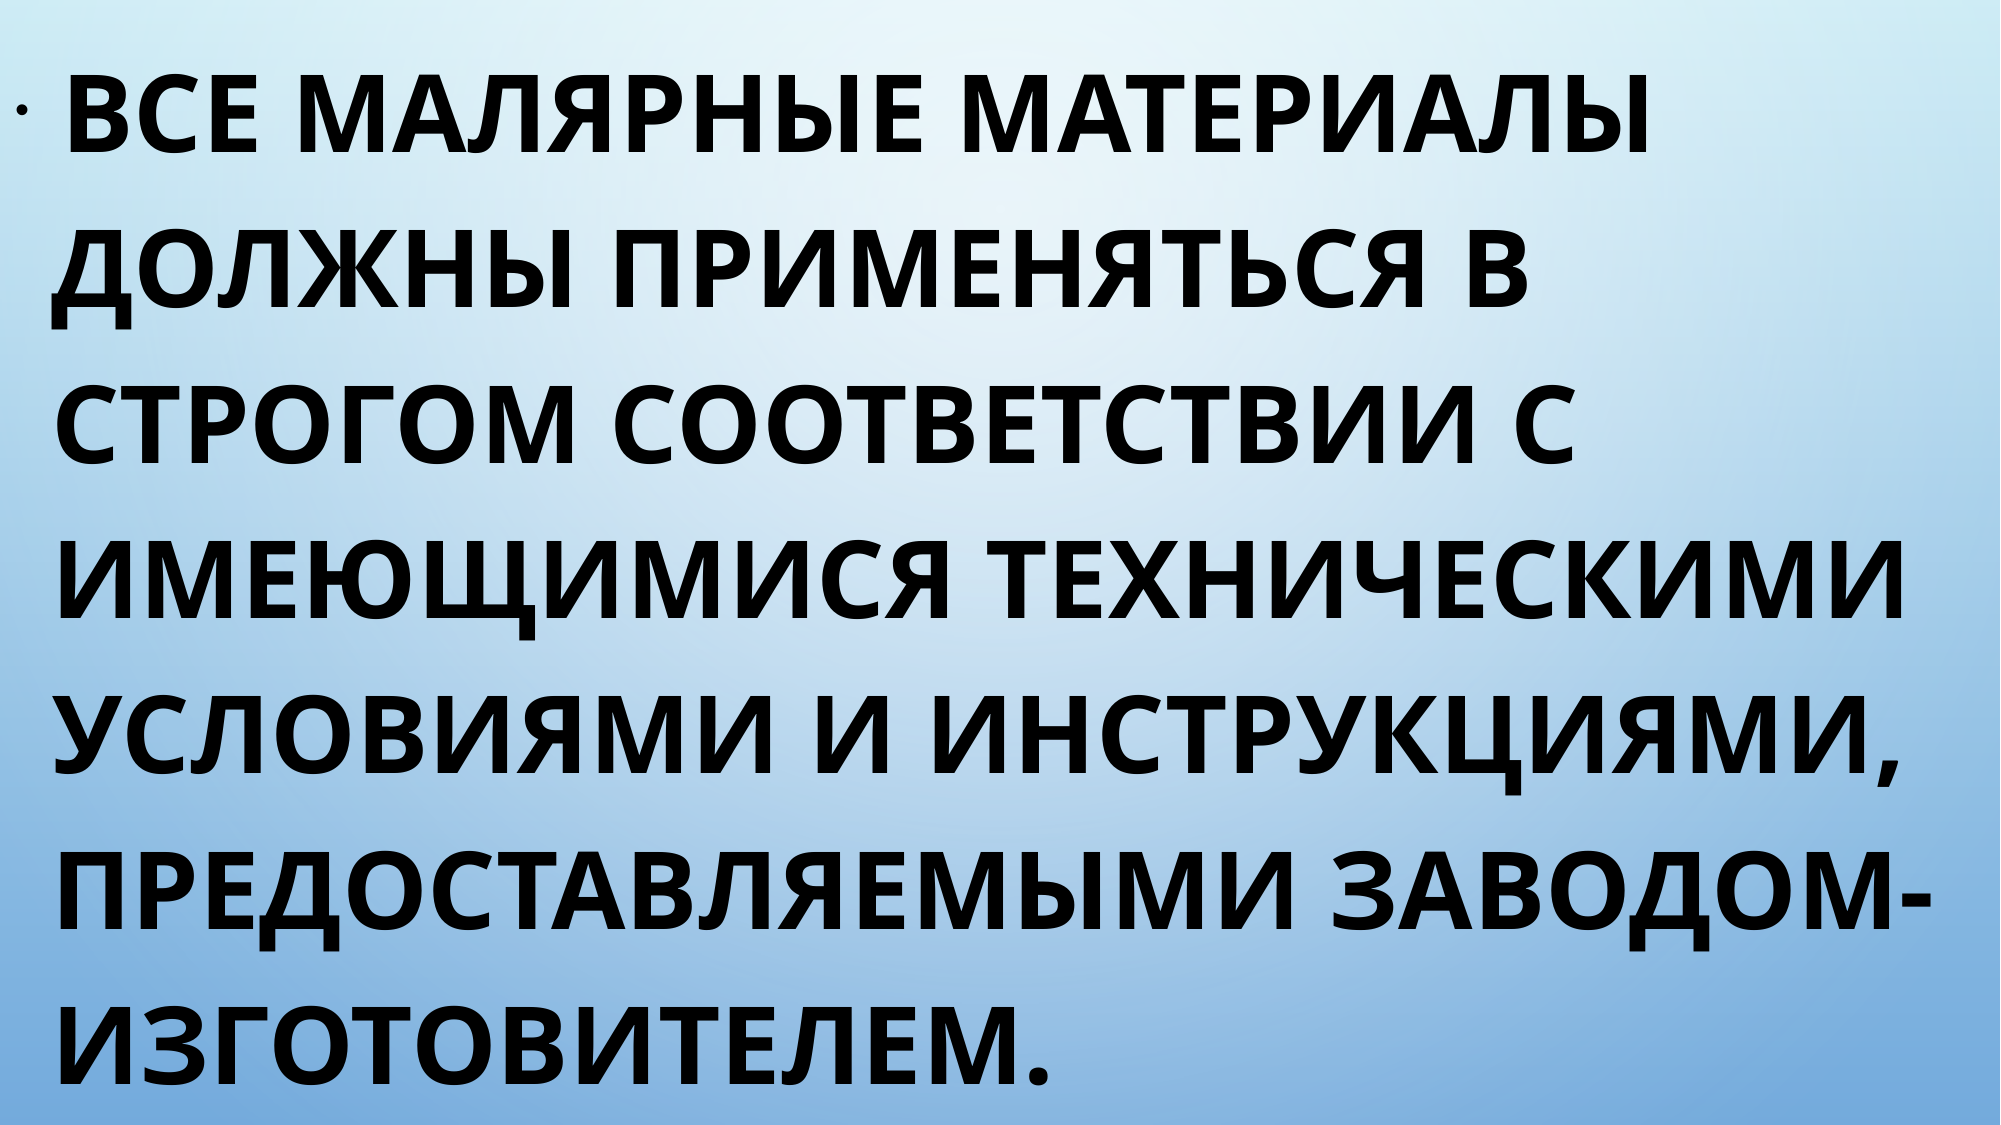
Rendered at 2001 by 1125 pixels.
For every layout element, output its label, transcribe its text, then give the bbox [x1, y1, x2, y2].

list Все малярные материалы должны применяться в строгом соответствии с имеющимися техническими условиями и инструкциями, предоставляемыми заводом-изготовителем. [0, 0, 2000, 1125]
